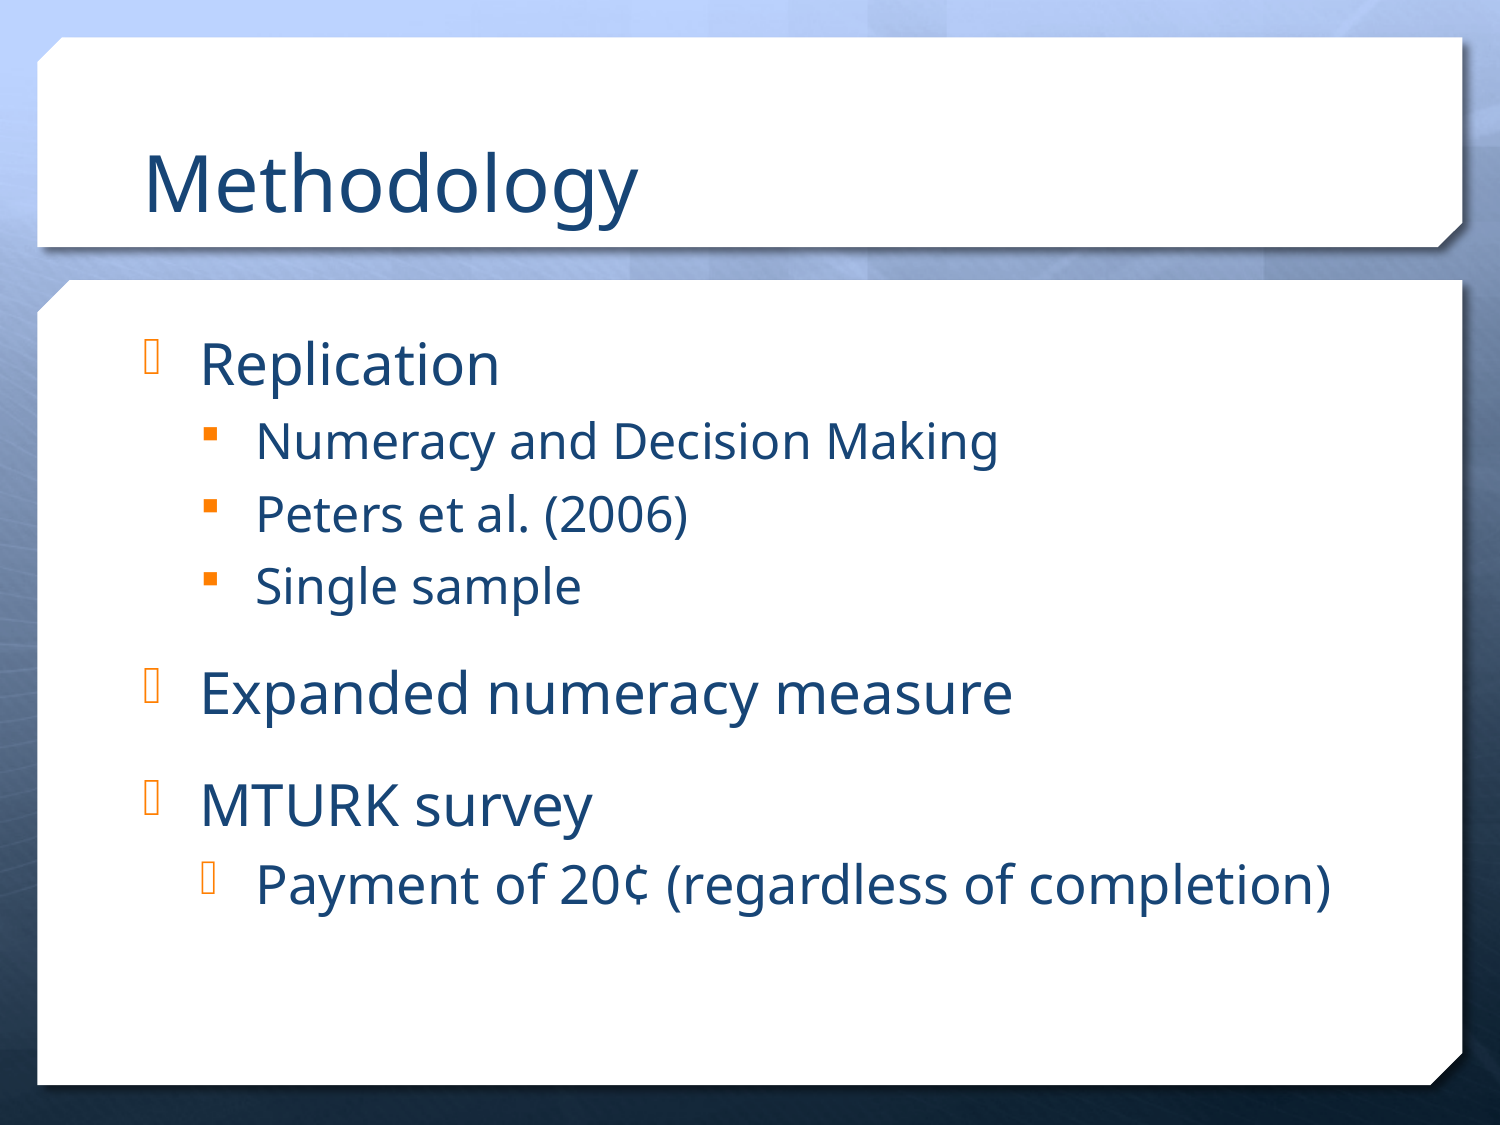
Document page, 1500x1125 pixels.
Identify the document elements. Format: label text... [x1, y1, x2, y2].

list Replication Numeracy and Decision Making Peters et al. (2006) Single sample Expanded numeracy measure MTURK survey Payment of 20¢ (regardless of completion) [127, 319, 1372, 978]
title Methodology [127, 48, 1372, 236]
